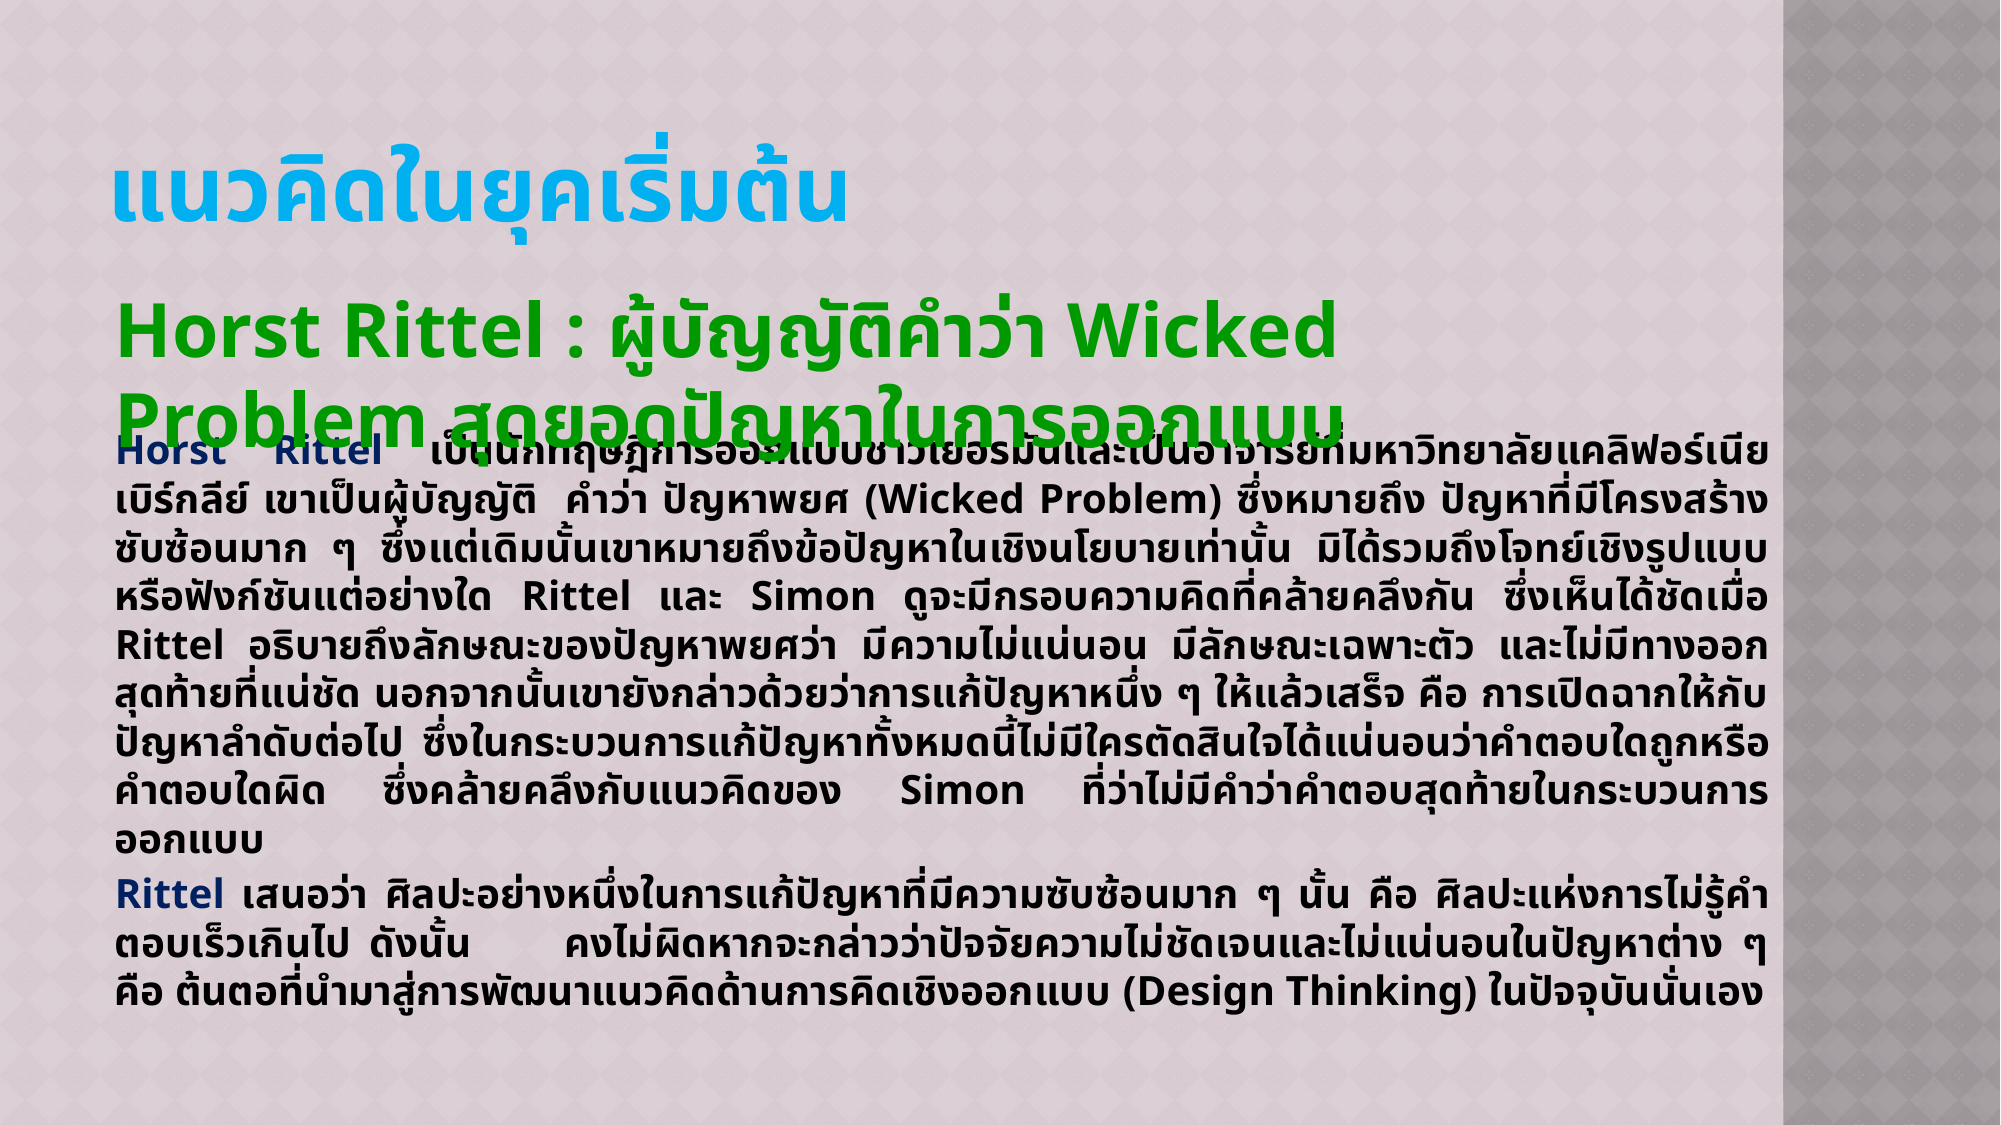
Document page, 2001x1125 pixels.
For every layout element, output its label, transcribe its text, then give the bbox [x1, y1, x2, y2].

text_box Horst Rittel : ผู้บัญญัติคําว่า Wicked Problem สุดยอดปัญหาในการออกแบบ [99, 275, 1653, 471]
title แนวคิดในยุคเริ่มต้น [99, 52, 1684, 240]
list Horst Rittel เป็นนักทฤษฎีการออกแบบชาวเยอรมันและเป็นอาจารย์ที่มหาวิทยาลัยแคลิฟอร์เนีย เบิร์กลีย์ เขาเป็นผู้บัญญัติ คำว่า ปัญหาพยศ (Wicked Problem) ซึ่งหมายถึง ปัญหาที่มีโครงสร้างซับซ้อนมาก ๆ ซึ่งแต่เดิมนั้นเขาหมายถึงข้อปัญหาในเชิงนโยบายเท่านั้น มิได้รวมถึงโจทย์เชิงรูปแบบหรือฟังก์ชันแต่อย่างใด Rittel และ Simon ดูจะมีกรอบความคิดที่คล้ายคลึงกัน ซึ่งเห็นได้ชัดเมื่อ Rittel อธิบายถึงลักษณะของปัญหาพยศว่า มีความไม่แน่นอน มีลักษณะเฉพาะตัว และไม่มีทางออกสุดท้ายที่แน่ชัด นอกจากนั้นเขายังกล่าวด้วยว่าการแก้ปัญหาหนึ่ง ๆ ให้แล้วเสร็จ คือ การเปิดฉากให้กับปัญหาลำดับต่อไป ซึ่งในกระบวนการแก้ปัญหาทั้งหมดนี้ไม่มีใครตัดสินใจได้แน่นอนว่าคำตอบใดถูกหรือคําตอบใดผิด ซึ่งคล้ายคลึงกับแนวคิดของ Simon ที่ว่าไม่มีคําว่าคําตอบสุดท้ายในกระบวนการออกแบบ Rittel เสนอว่า ศิลปะอย่างหนึ่งในการแก้ปัญหาที่มีความซับซ้อนมาก ๆ นั้น คือ ศิลปะแห่งการไม่รู้คำตอบเร็วเกินไป ดังนั้น คงไม่ผิดหากจะกล่าวว่าปัจจัยความไม่ชัดเจนและไม่แน่นอนในปัญหาต่าง ๆ คือ ต้นตอที่นํามาสู่การพัฒนาแนวคิดด้านการคิดเชิงออกแบบ (Design Thinking) ในปัจจุบันนั่นเอง [99, 417, 1785, 1062]
